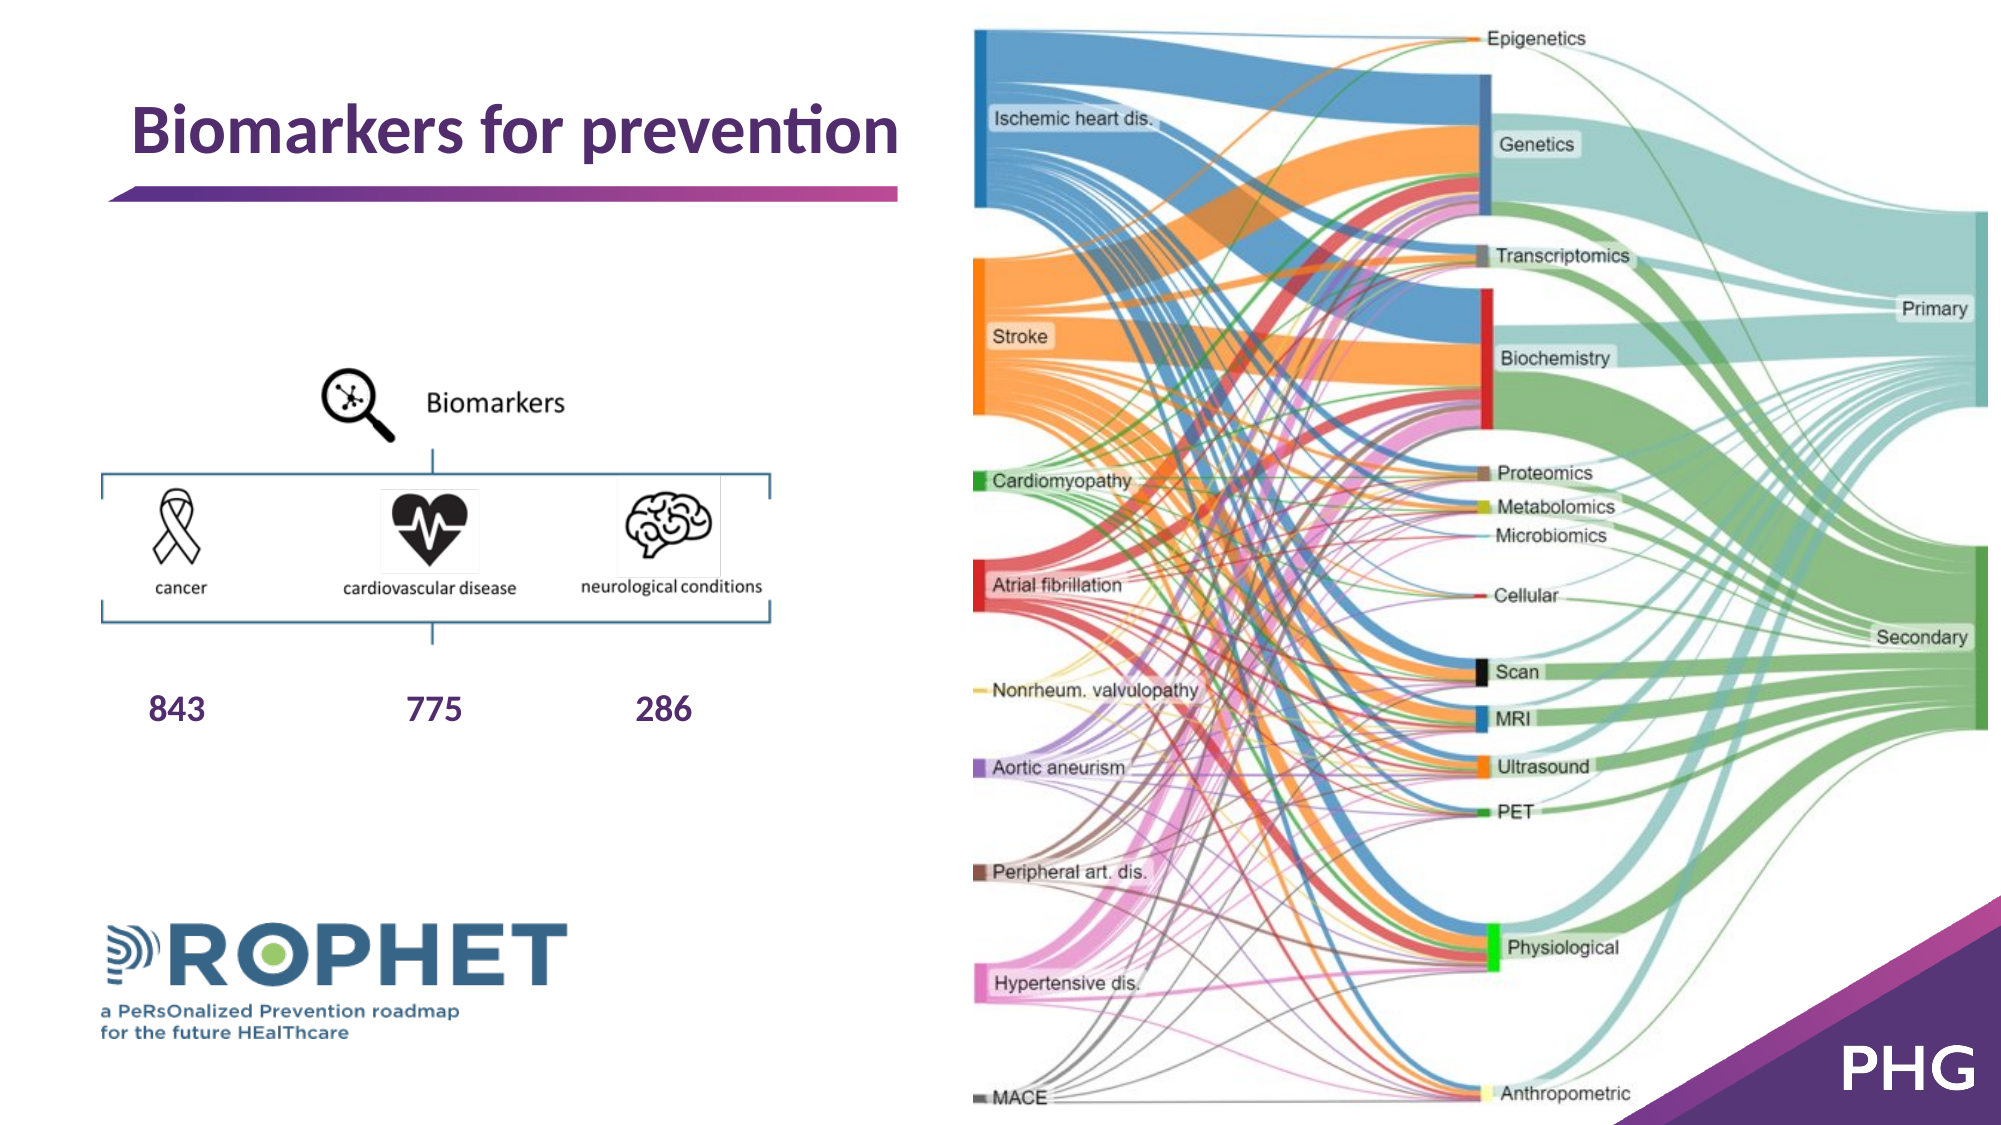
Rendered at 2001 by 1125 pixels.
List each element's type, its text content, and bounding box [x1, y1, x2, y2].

table_header 775 [307, 687, 536, 743]
picture [106, 186, 899, 202]
title Biomarkers for prevention [131, 80, 973, 192]
table_header 843 [65, 687, 306, 743]
picture [933, 14, 2001, 1125]
picture [101, 922, 568, 1039]
picture [101, 367, 778, 646]
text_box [1592, 881, 2000, 1125]
table_header 286 [538, 687, 773, 743]
